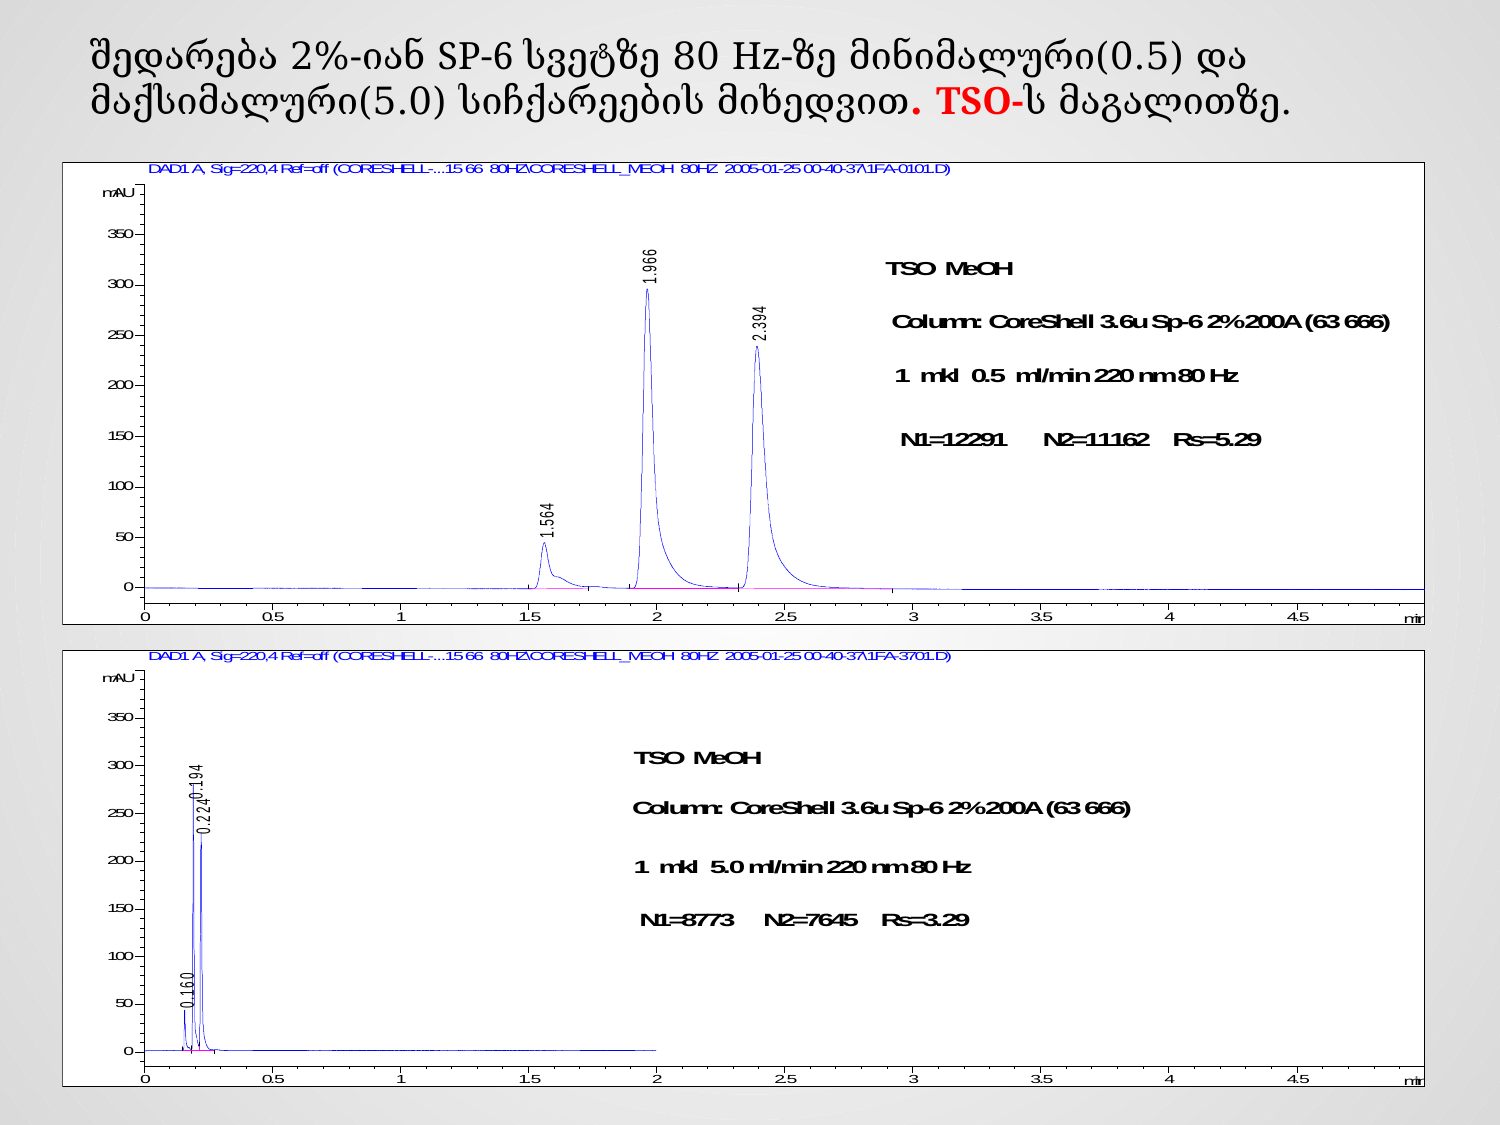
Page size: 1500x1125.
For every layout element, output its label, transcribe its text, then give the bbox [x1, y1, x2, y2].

picture [62, 162, 1426, 626]
picture [62, 649, 1426, 1088]
text_box შედარება 2%-იან SP-6 სვეტზე 80 Hz-ზე მინიმალური(0.5) და მაქსიმალური(5.0) სიჩქარეების მიხედვით. TSO-ს მაგალითზე. [74, 24, 1350, 130]
